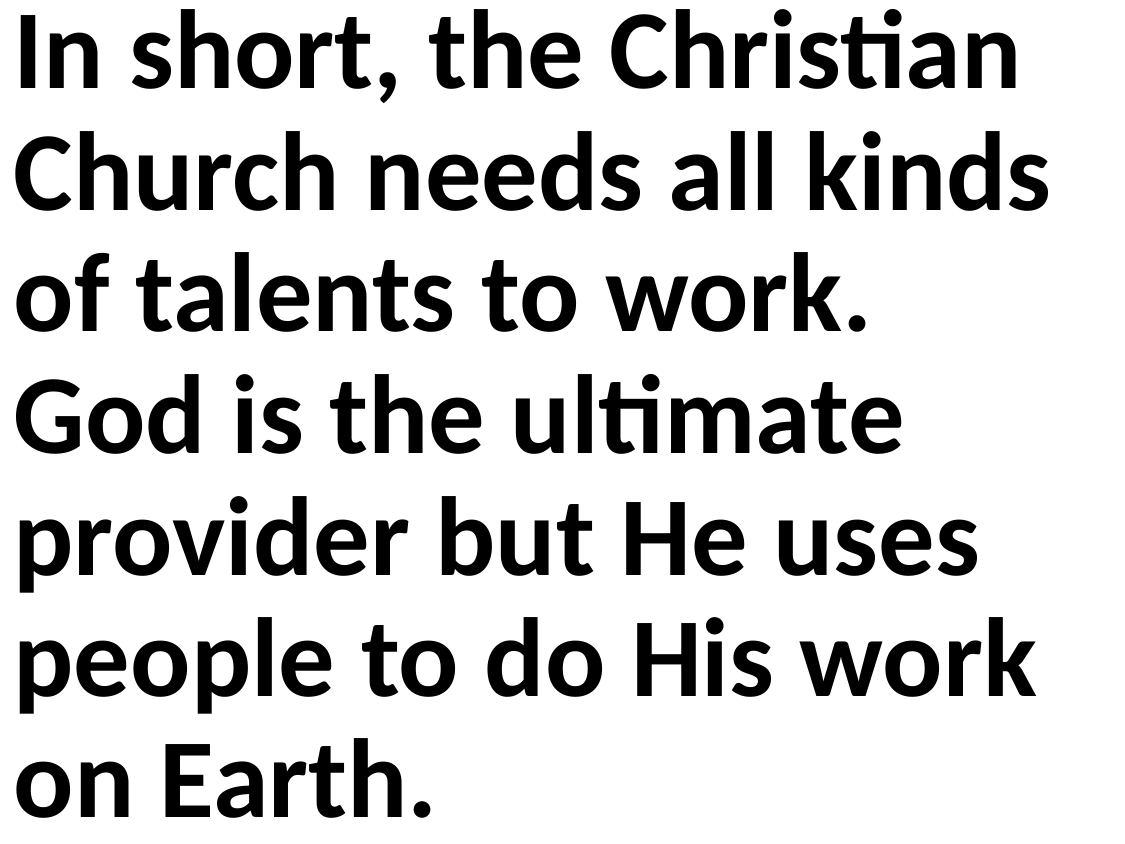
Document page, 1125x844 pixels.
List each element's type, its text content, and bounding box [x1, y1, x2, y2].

list In short, the Christian Church needs all kinds of talents to work. God is the ultimate provider but He uses people to do His work on Earth. [0, 0, 1125, 685]
